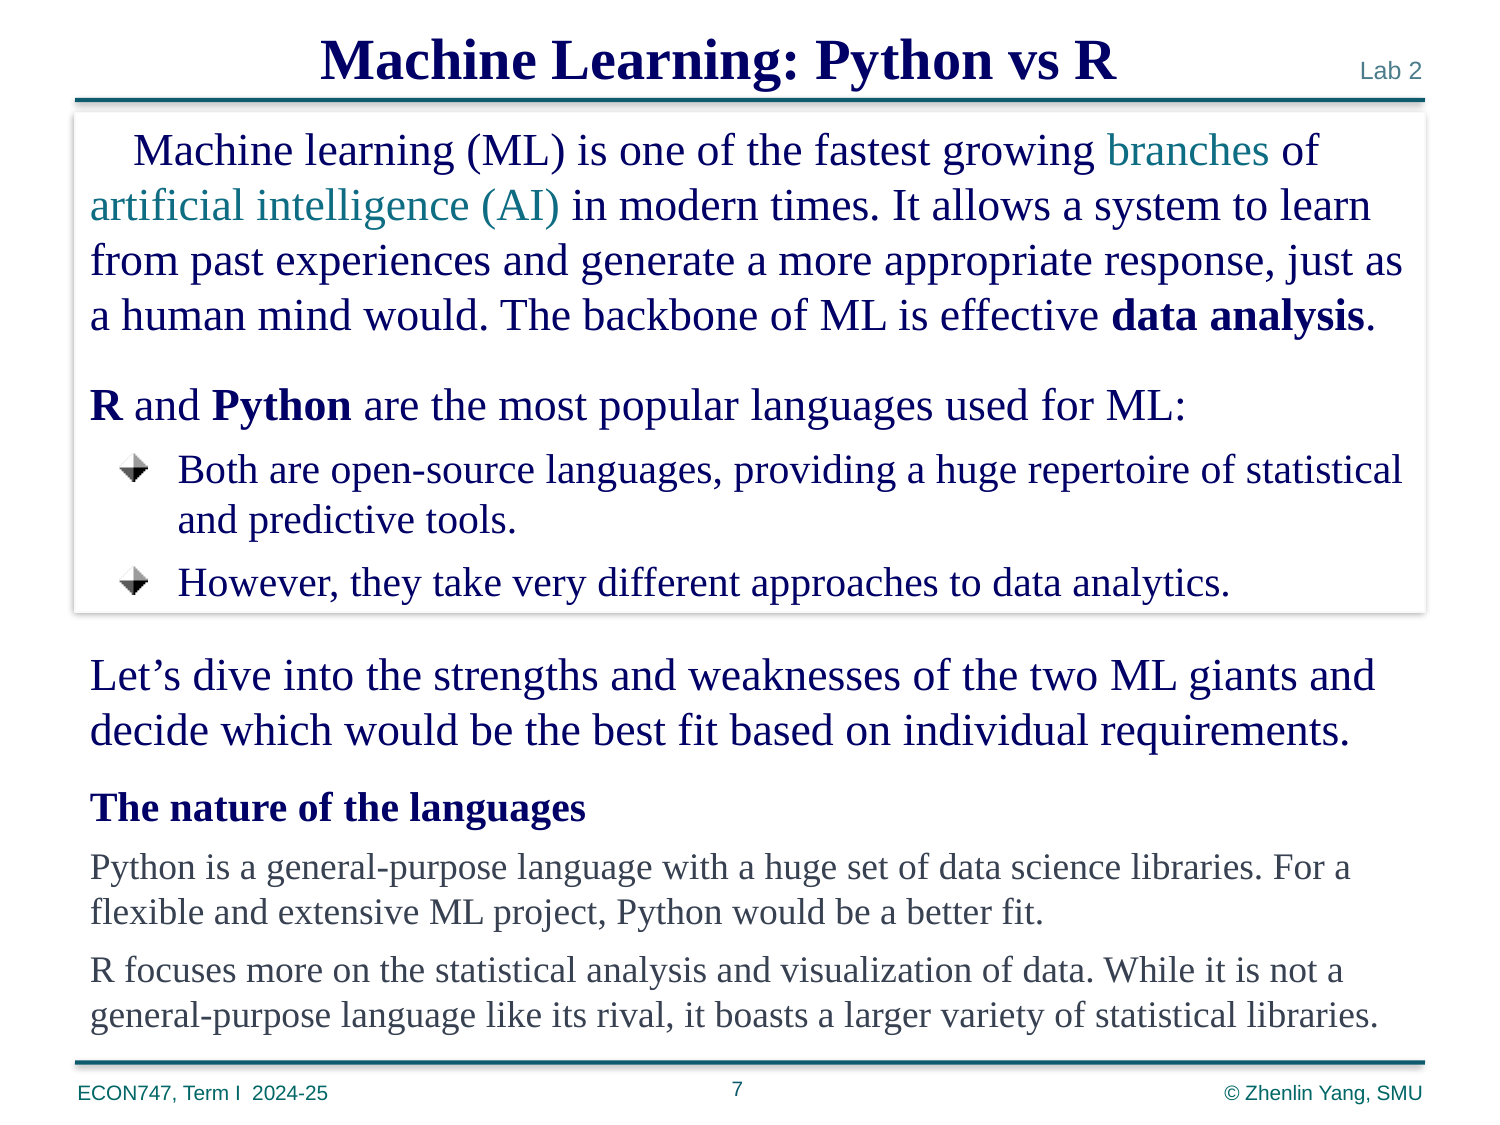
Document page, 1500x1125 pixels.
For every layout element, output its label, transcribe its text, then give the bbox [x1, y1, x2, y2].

text_box Machine learning (ML) is one of the fastest growing branches of artificial intelligence (AI) in modern times. It allows a system to learn from past experiences and generate a more appropriate response, just as a human mind would. The backbone of ML is effective data analysis. R and Python are the most popular languages used for ML: Both are open-source languages, providing a huge repertoire of statistical and predictive tools. However, they take very different approaches to data analytics. [74, 112, 1426, 613]
slide_number 7 [562, 1067, 913, 1113]
text_box Let’s dive into the strengths and weaknesses of the two ML giants and decide which would be the best fit based on individual requirements. The nature of the languages Python is a general-purpose language with a huge set of data science libraries. For a flexible and extensive ML project, Python would be a better fit. R focuses more on the statistical analysis and visualization of data. While it is not a general-purpose language like its rival, it boasts a larger variety of statistical libraries. [74, 637, 1425, 1043]
picture [118, 452, 148, 482]
text_box Machine Learning: Python vs R [212, 13, 1225, 90]
picture [118, 565, 148, 595]
